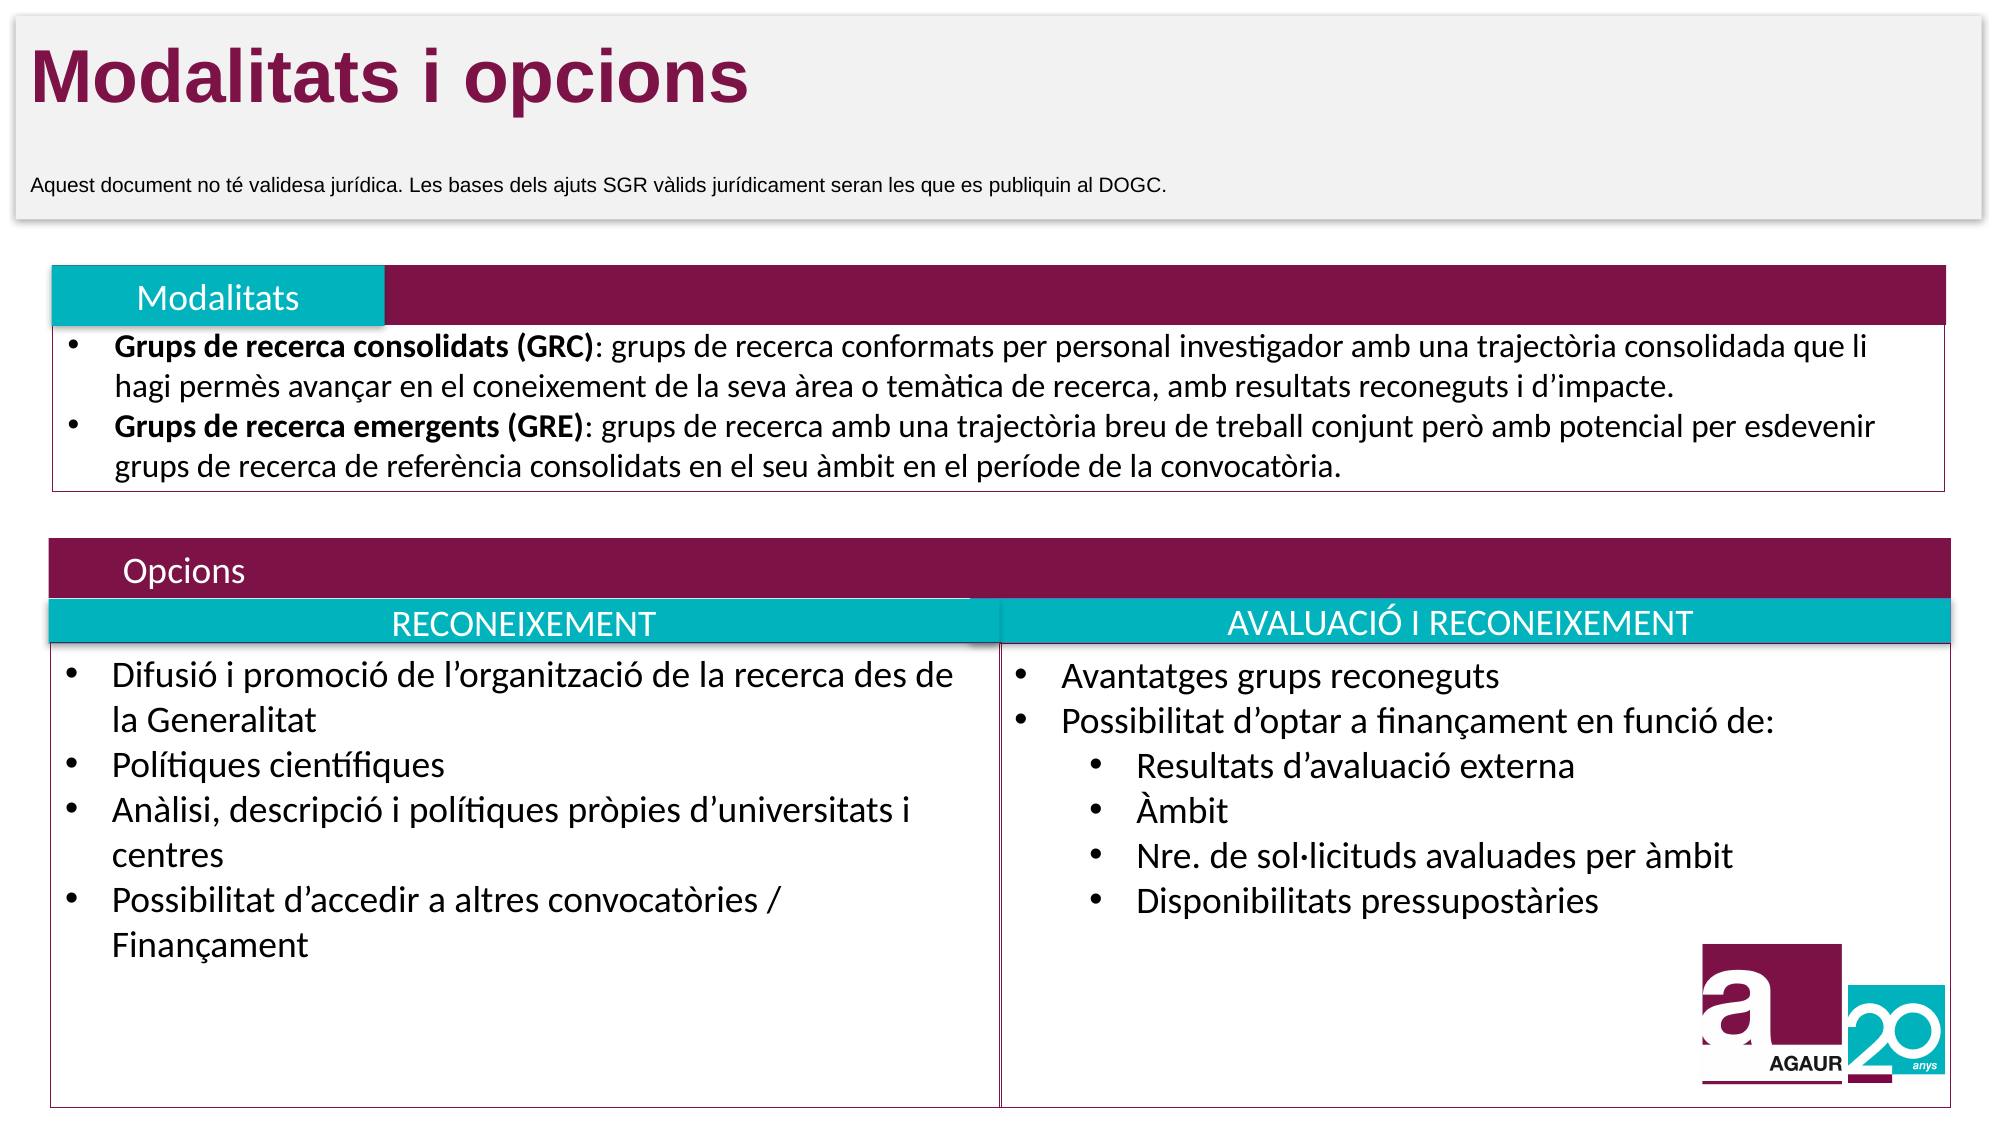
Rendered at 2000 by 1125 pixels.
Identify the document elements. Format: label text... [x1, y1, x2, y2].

text_box Modalitats i opcions Aquest document no té validesa jurídica. Les bases dels ajuts SGR vàlids jurídicament seran les que es publiquin al DOGC. [15, 15, 1982, 220]
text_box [51, 264, 1947, 327]
text_box Grups de recerca consolidats (GRC): grups de recerca conformats per personal investigador amb una trajectòria consolidada que li hagi permès avançar en el coneixement de la seva àrea o temàtica de recerca, amb resultats reconeguts i d’impacte. Grups de recerca emergents (GRE): grups de recerca amb una trajectòria breu de treball conjunt però amb potencial per esdevenir grups de recerca de referència consolidats en el seu àmbit en el període de la convocatòria. [52, 336, 1945, 492]
picture [1700, 942, 1845, 1086]
text_box Opcions [48, 538, 1951, 598]
text_box RECONEIXEMENT [48, 598, 1000, 644]
text_box AVALUACIÓ I RECONEIXEMENT [1001, 598, 1951, 643]
picture [1847, 985, 1945, 1083]
text_box Avantatges grups reconeguts Possibilitat d’optar a finançament en funció de: Resultats d’avaluació externa Àmbit Nre. de sol·licituds avaluades per àmbit Disponibilitats pressupostàries [1002, 650, 1951, 1108]
text_box Difusió i promoció de l’organització de la recerca des de la Generalitat Polítiques científiques Anàlisi, descripció i polítiques pròpies d’universitats i centres Possibilitat d’accedir a altres convocatòries / Finançament [50, 642, 1002, 1108]
